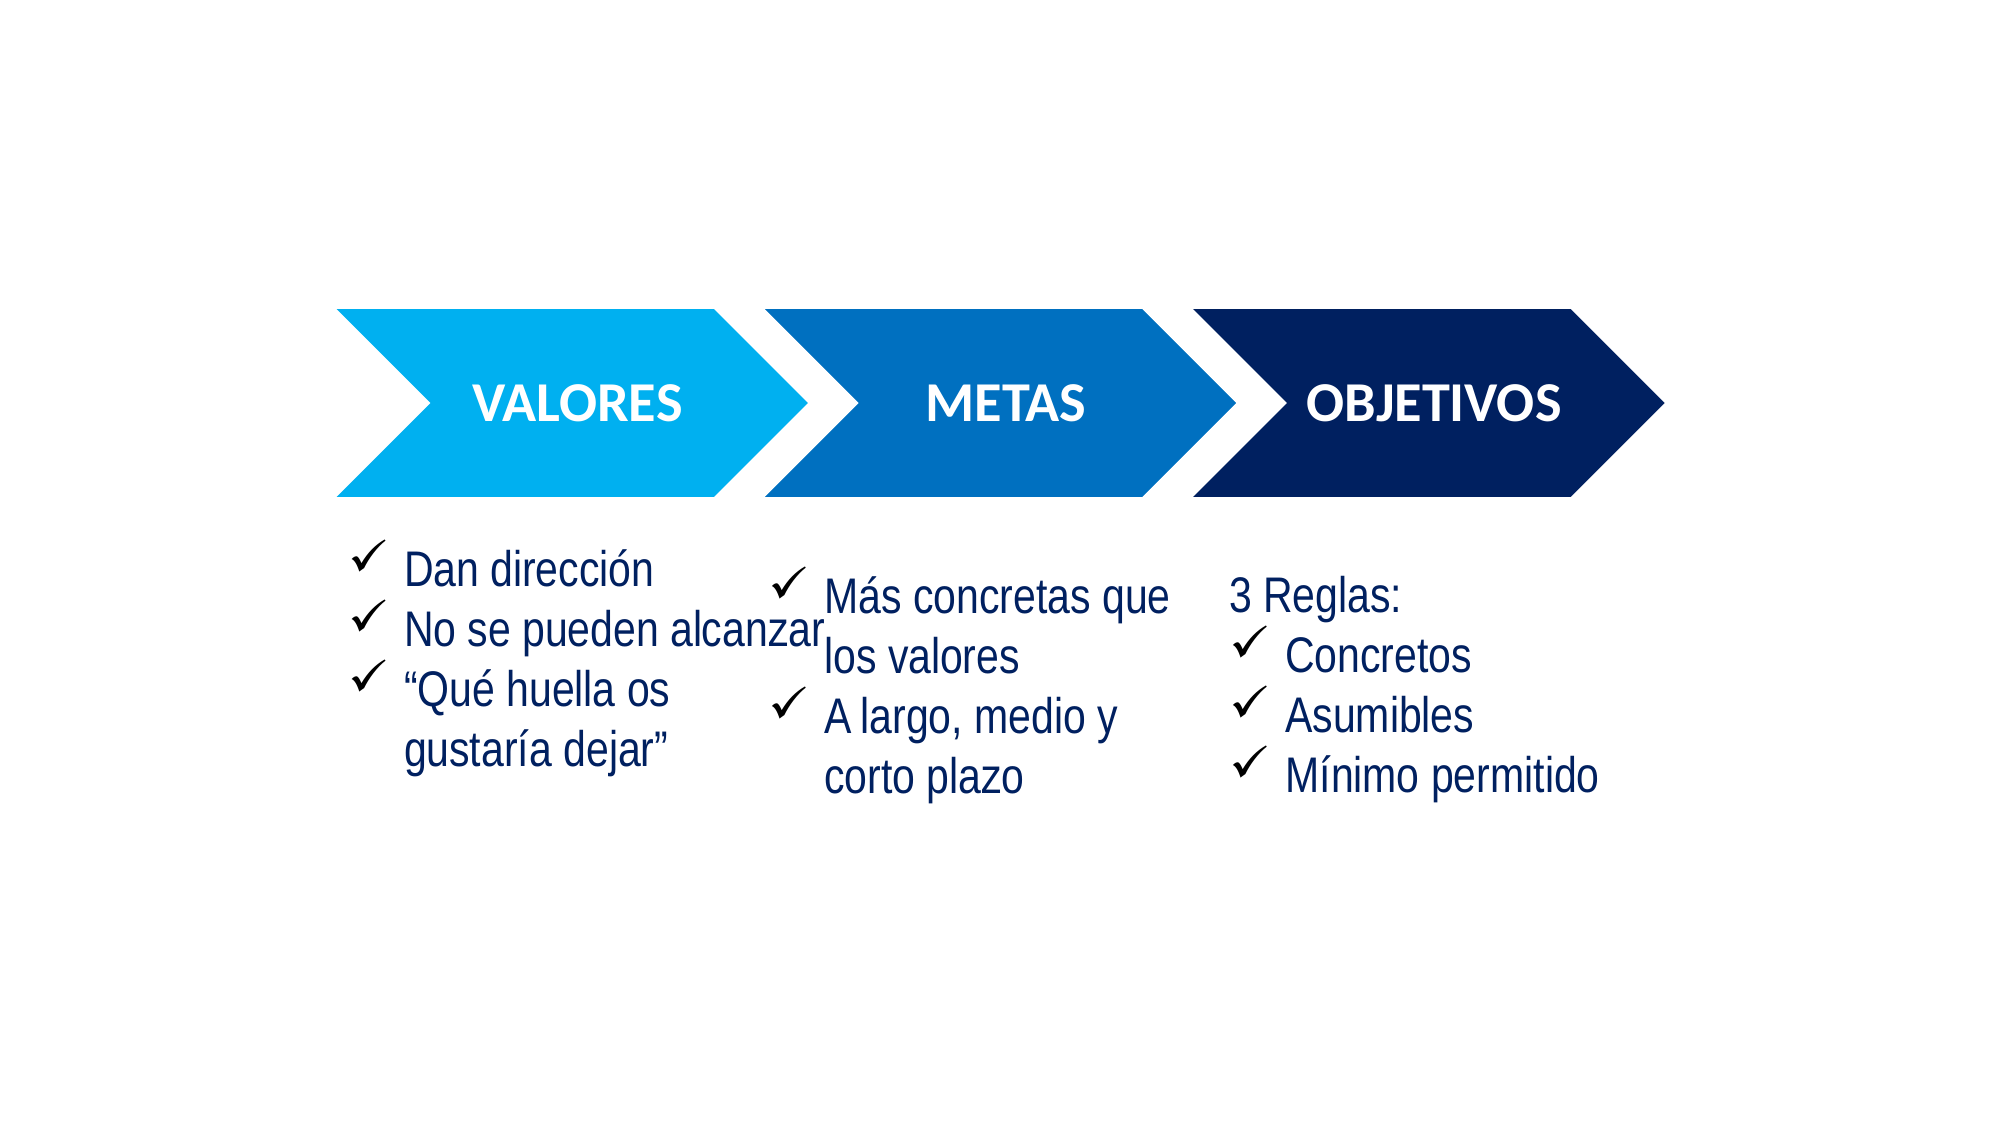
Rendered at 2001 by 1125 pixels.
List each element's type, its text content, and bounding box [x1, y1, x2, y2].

text_box Dan dirección No se pueden alcanzar “Qué huella os gustaría dejar” [333, 563, 753, 845]
text_box 3 Reglas: Concretos Asumibles Mínimo permitido [1214, 554, 1674, 870]
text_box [333, 243, 1667, 563]
text_box Más concretas que los valores A largo, medio y corto plazo [753, 563, 1193, 872]
